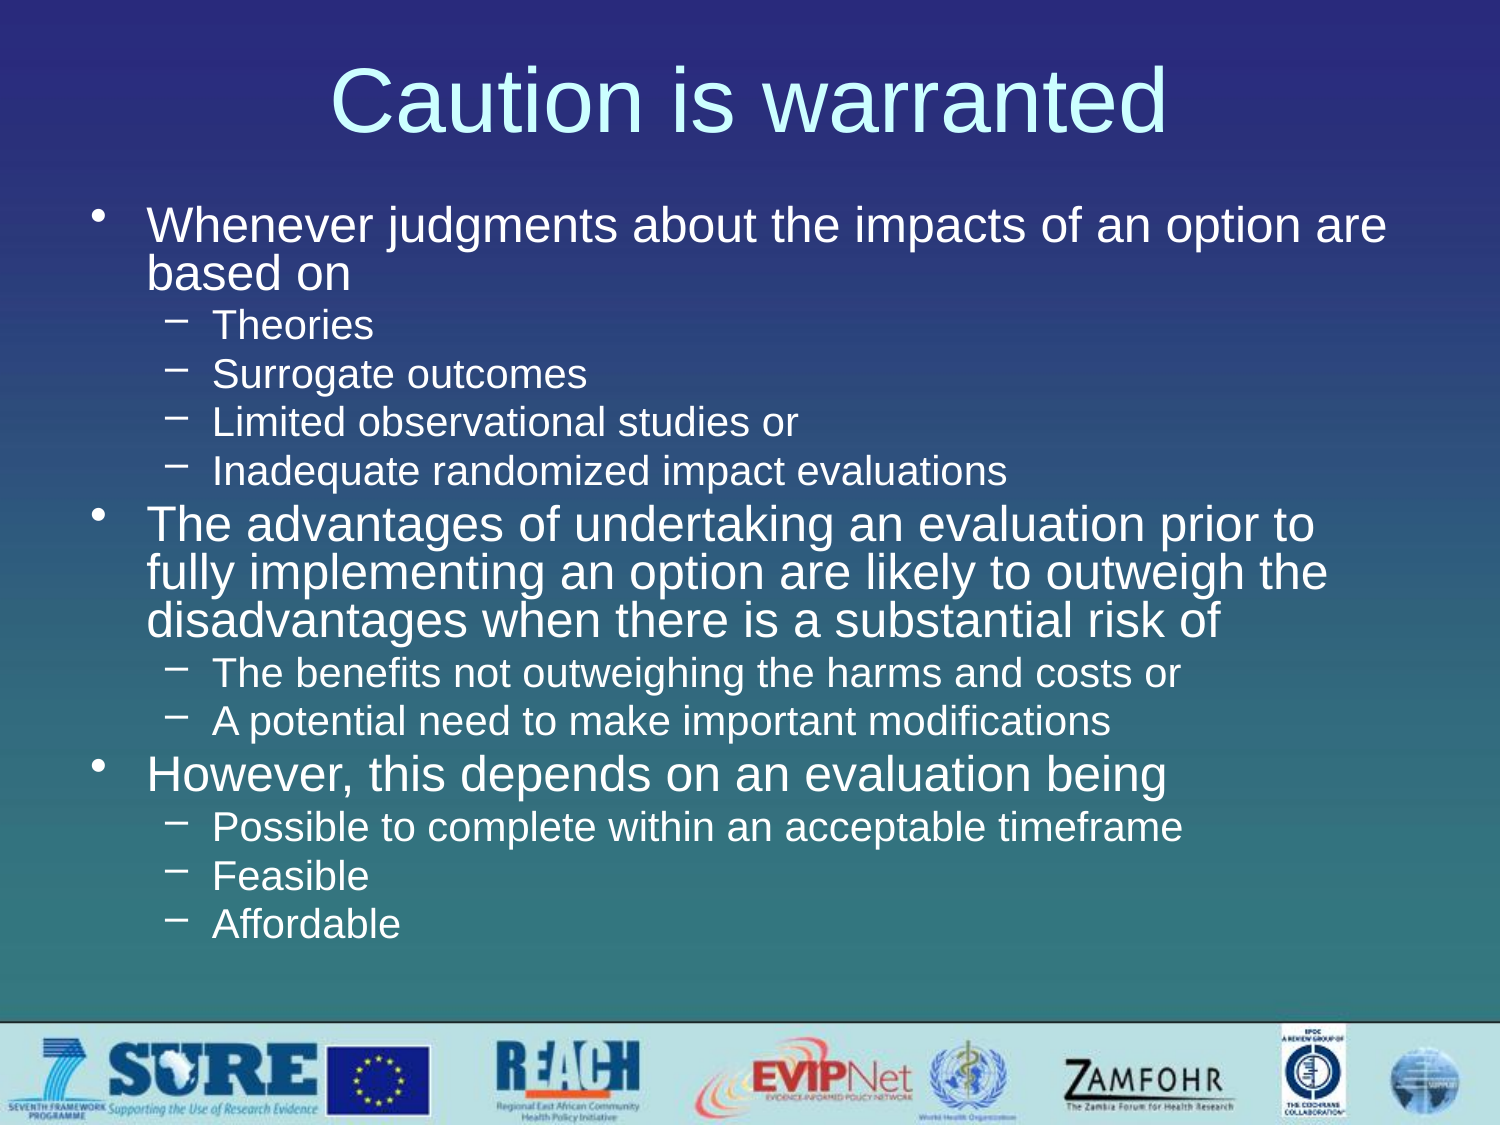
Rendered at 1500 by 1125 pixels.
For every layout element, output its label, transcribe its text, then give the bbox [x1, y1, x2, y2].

picture [0, 0, 1500, 1125]
list Whenever judgments about the impacts of an option are based on Theories Surrogate outcomes Limited observational studies or Inadequate randomized impact evaluations The advantages of undertaking an evaluation prior to fully implementing an option are likely to outweigh the disadvantages when there is a substantial risk of The benefits not outweighing the harms and costs or A potential need to make important modifications However, this depends on an evaluation being Possible to complete within an acceptable timeframe Feasible Affordable [74, 196, 1426, 1006]
title Caution is warranted [74, 18, 1426, 173]
